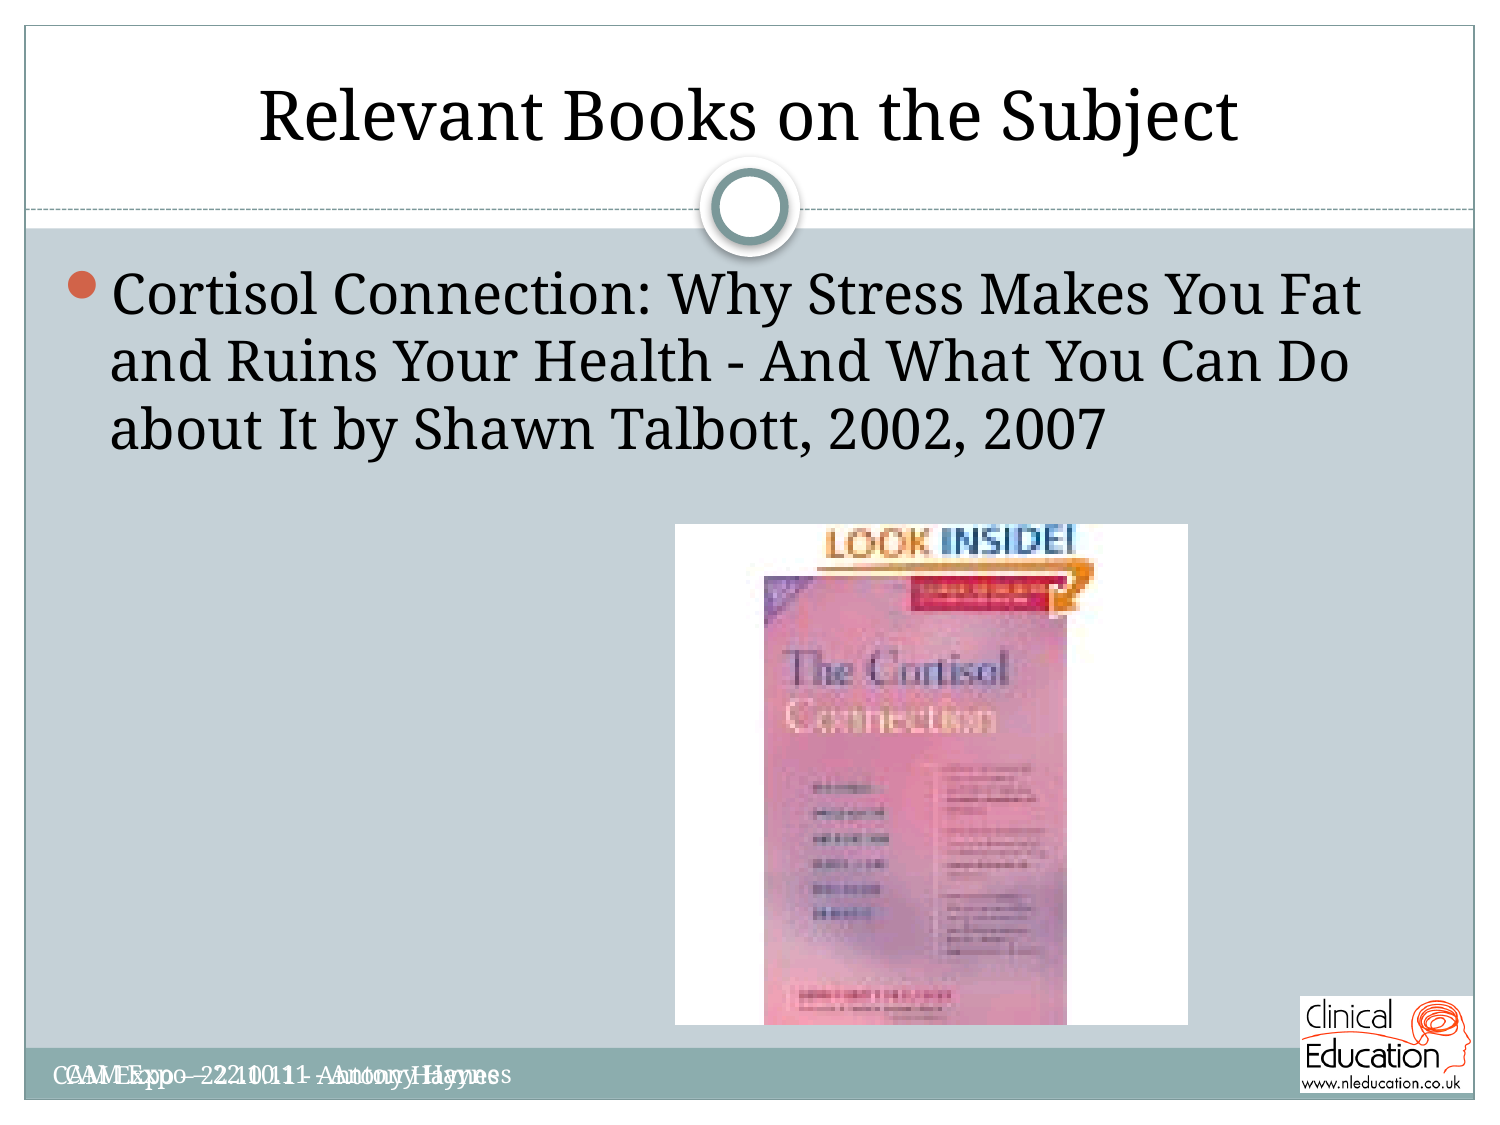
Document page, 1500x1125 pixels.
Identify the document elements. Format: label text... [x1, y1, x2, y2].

list Cortisol Connection: Why Stress Makes You Fat and Ruins Your Health - And What You Can Do about It by Shawn Talbott, 2002, 2007 [49, 250, 1445, 1001]
picture [674, 524, 1188, 1026]
picture [1300, 995, 1473, 1093]
title Relevant Books on the Subject [49, 37, 1450, 162]
text_box CAM Expo – 22.10.11 - Antony Haynes [37, 1052, 625, 1113]
footer CAM Expo – 22.10.11 - Antony Haynes [50, 1051, 638, 1112]
